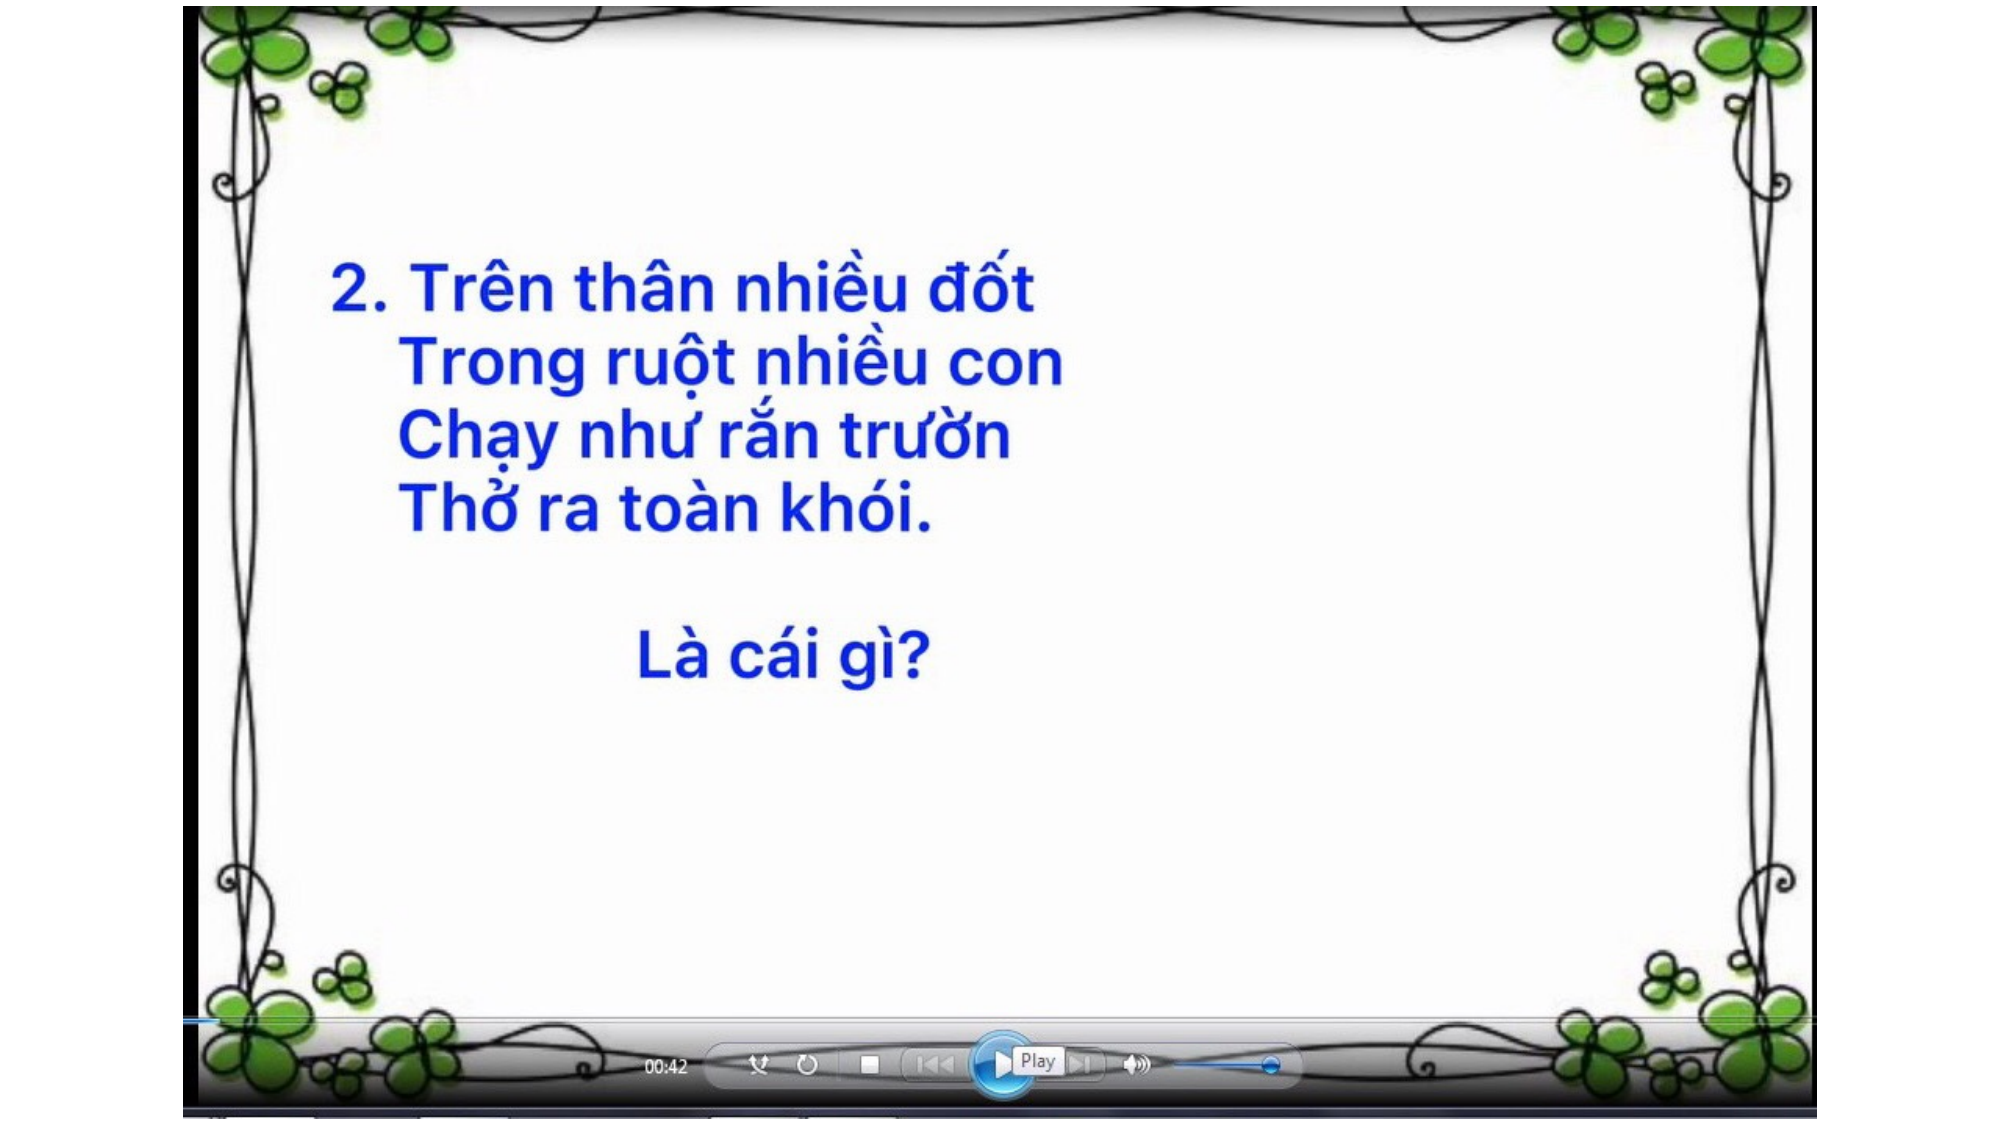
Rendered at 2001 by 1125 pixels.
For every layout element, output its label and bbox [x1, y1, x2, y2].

picture [183, 6, 1817, 1119]
